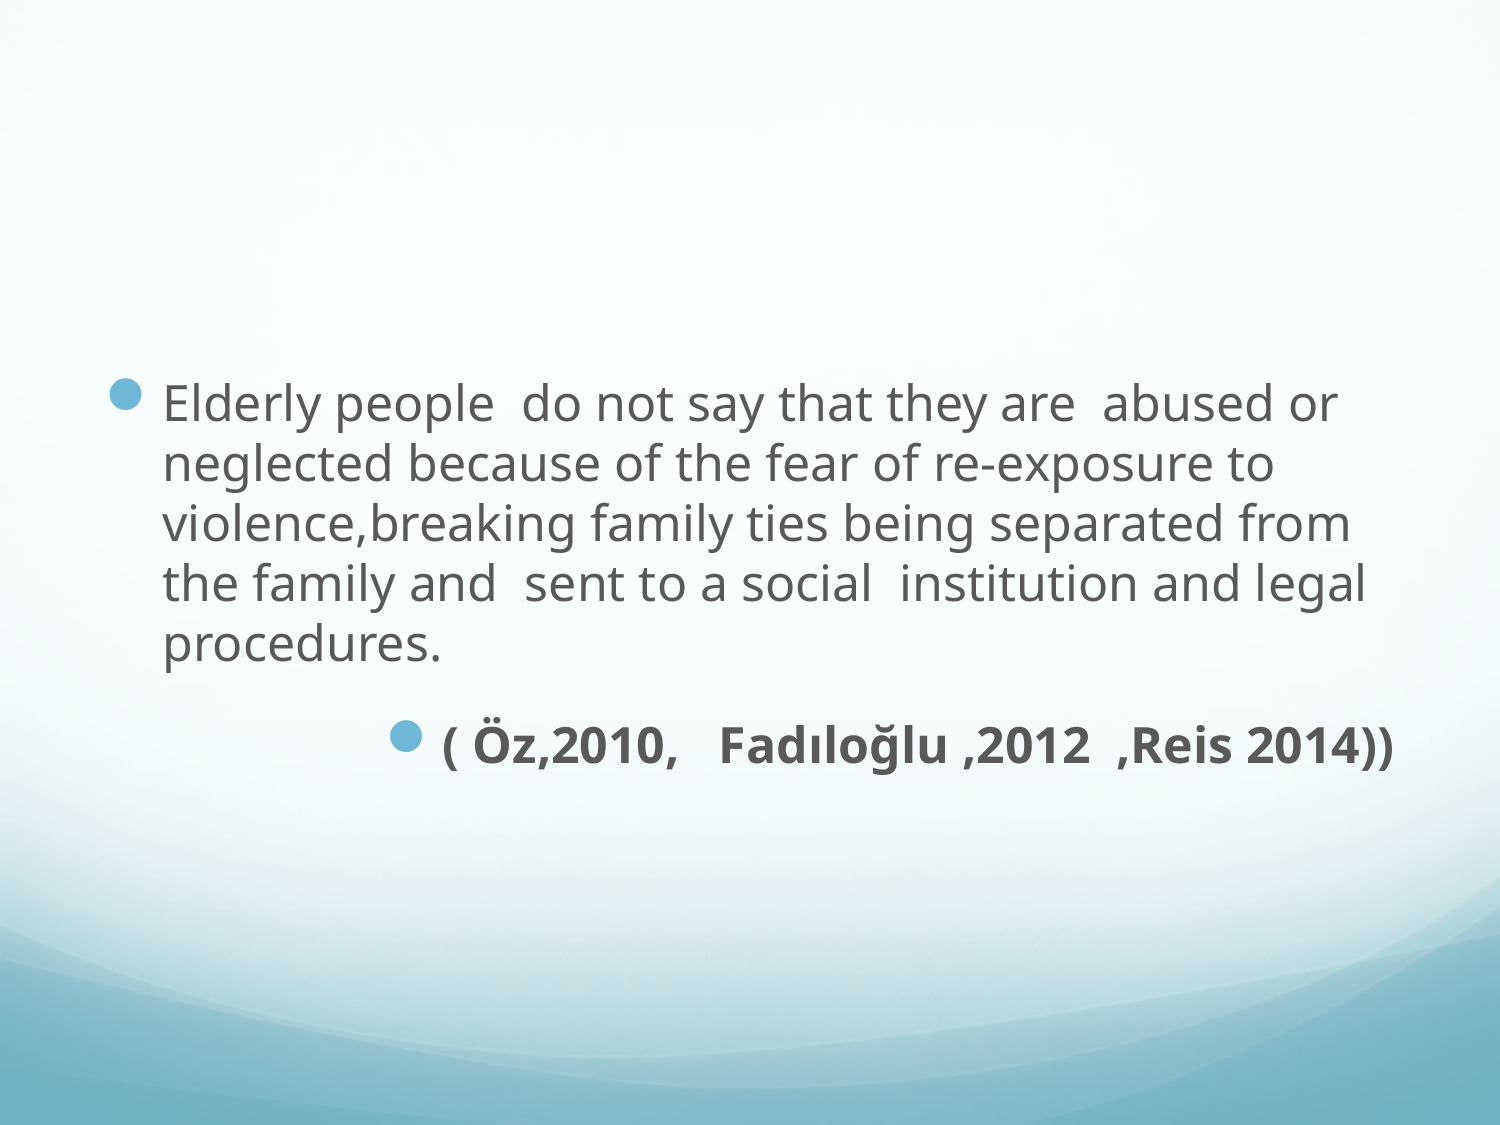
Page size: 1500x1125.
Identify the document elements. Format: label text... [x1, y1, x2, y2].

list Elderly people do not say that they are abused or neglected because of the fear of re-exposure to violence,breaking family ties being separated from the family and sent to a social institution and legal procedures. ( Öz,2010, Fadıloğlu ,2012 ,Reis 2014)) [90, 262, 1410, 975]
